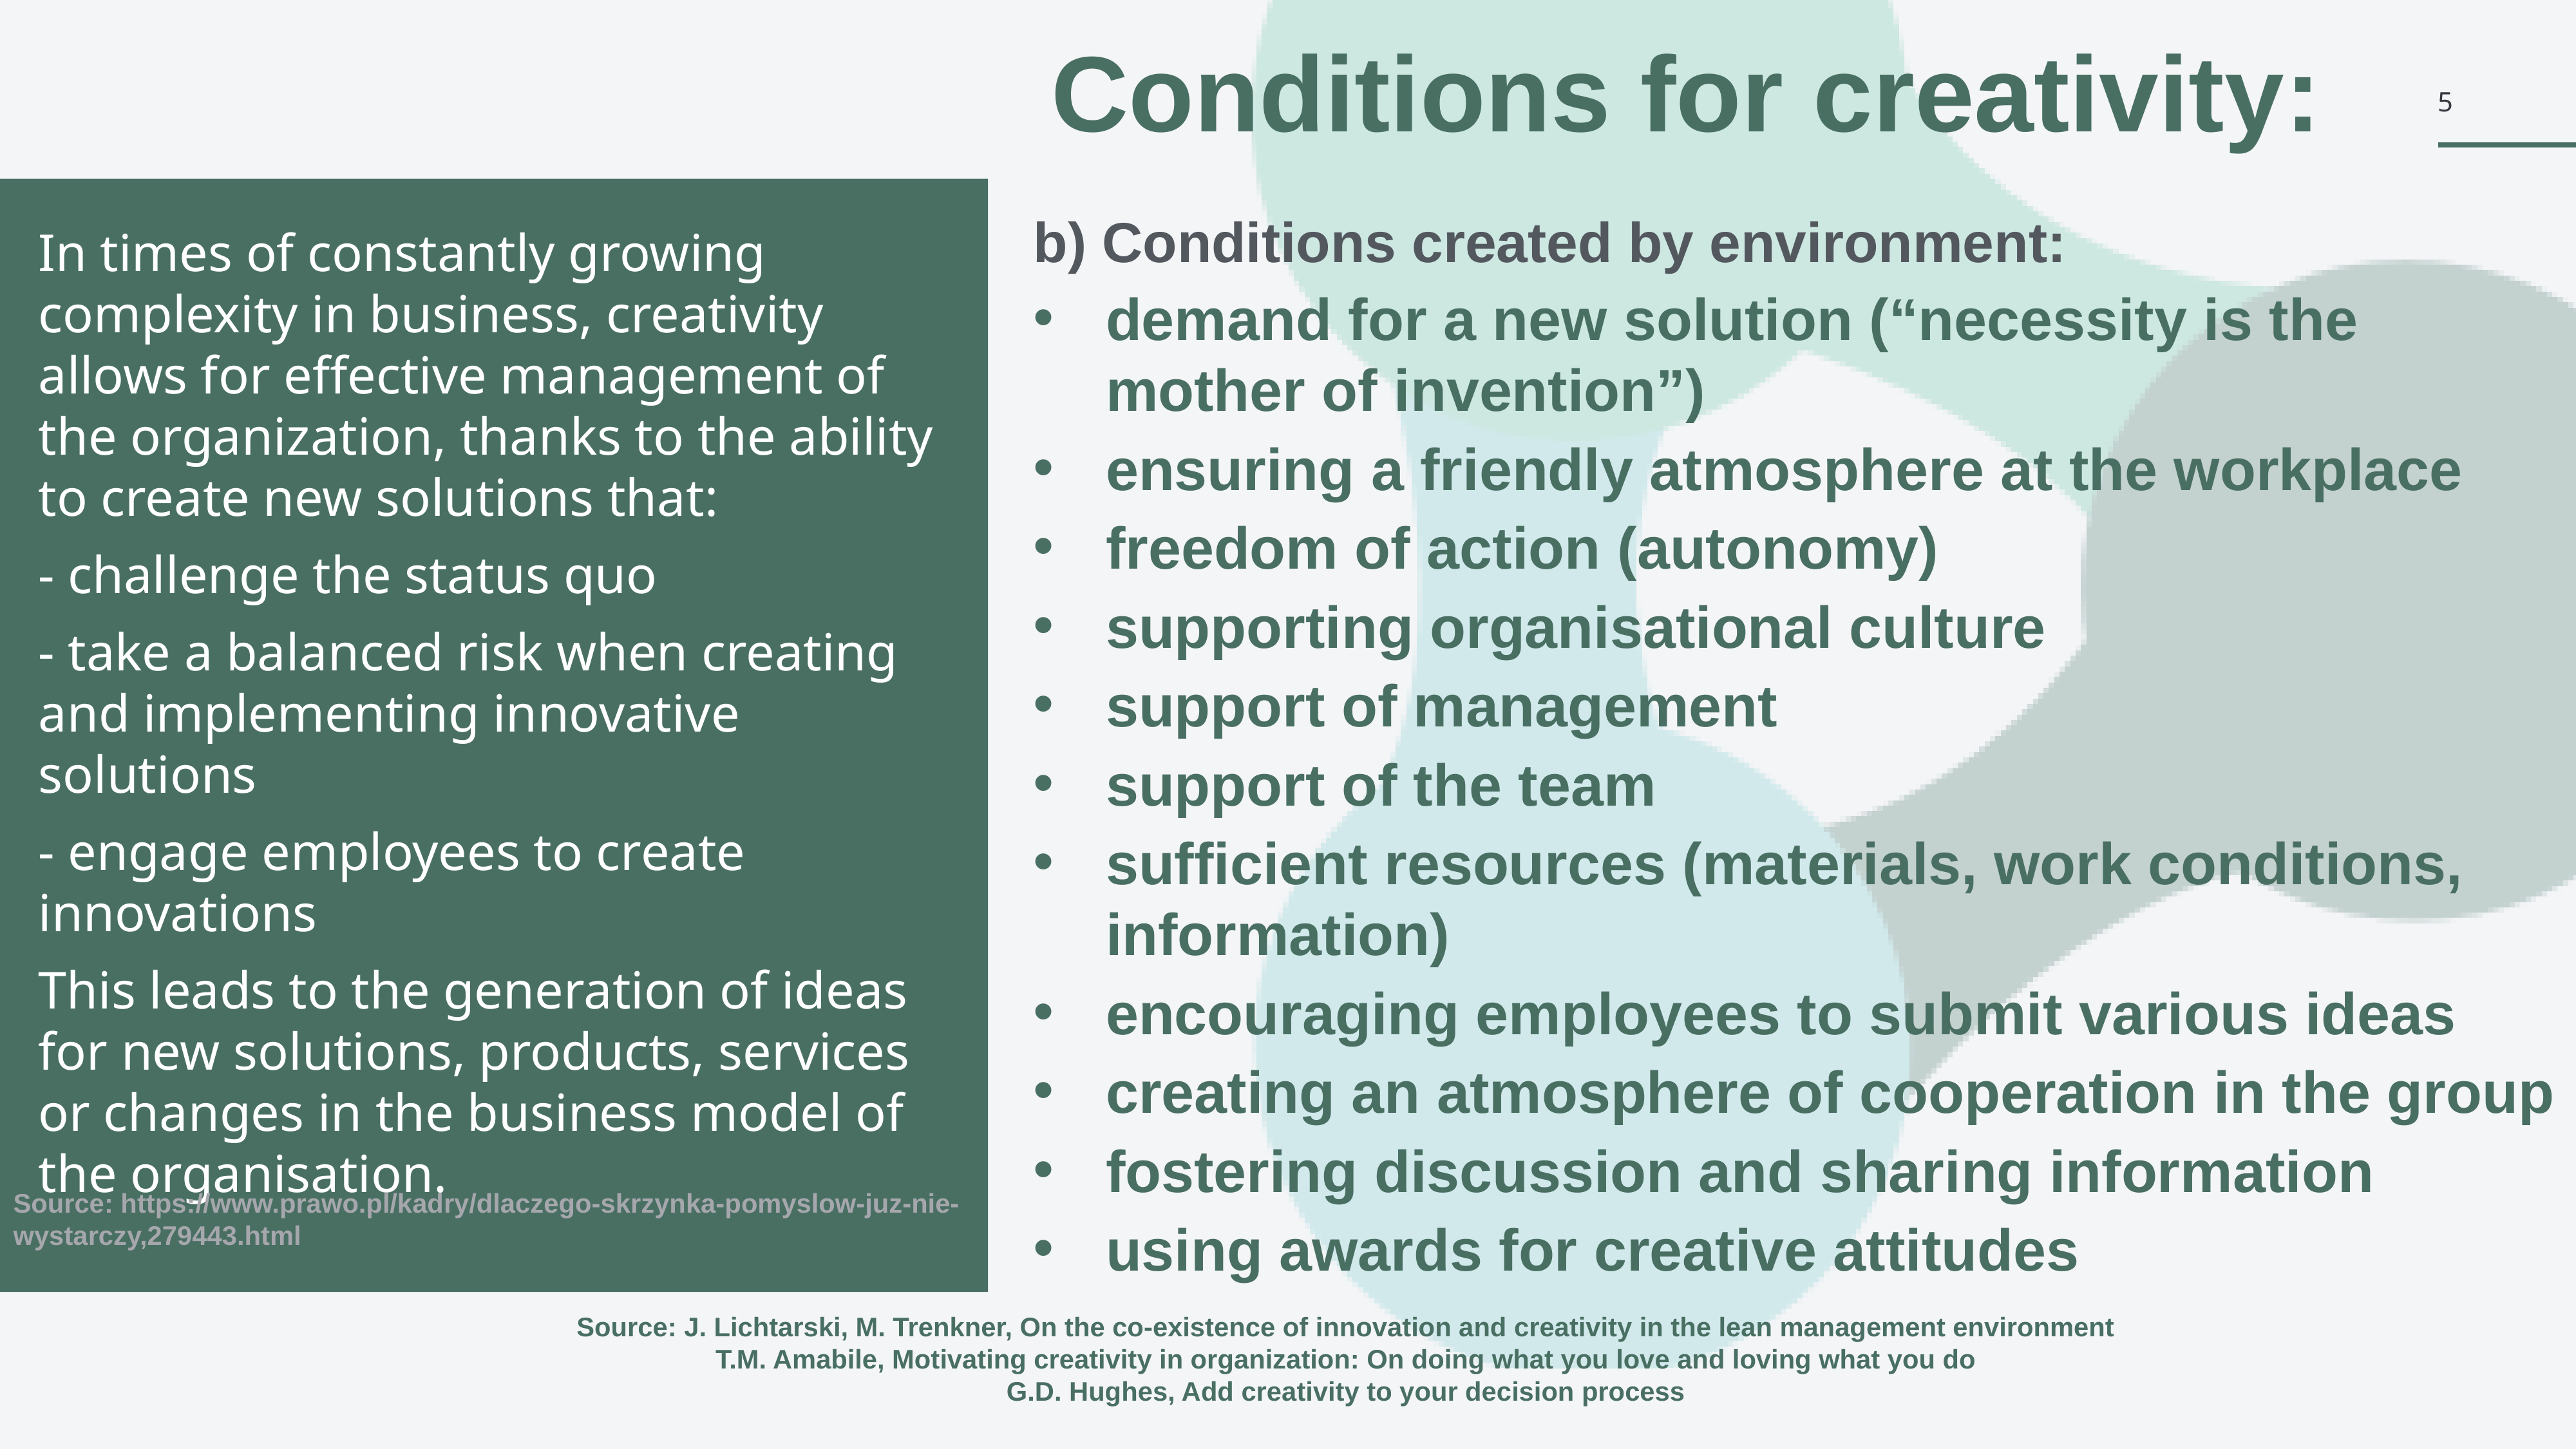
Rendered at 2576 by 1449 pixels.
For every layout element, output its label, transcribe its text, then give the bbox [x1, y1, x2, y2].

picture [1251, 0, 2576, 1368]
text_box Conditions for creativity: [1046, 45, 1248, 201]
text_box Source: J. Lichtarski, M. Trenkner, On the co-existence of innovation and creativity in the lean management environment T.M. Amabile, Motivating creativity in organization: On doing what you love and loving what you do G.D. Hughes, Add creativity to your decision process [97, 1305, 2576, 1412]
text_box In times of constantly growing complexity in business, creativity allows for effective management of the organization, thanks to the ability to create new solutions that: - challenge the status quo - take a balanced risk when creating and implementing innovative solutions - engage employees to create innovations This leads to the generation of ideas for new solutions, products, services or changes in the business model of the organisation. [28, 215, 945, 1181]
text_box b) Conditions created by environment: demand for a new solution (“necessity is the mother of invention”) ensuring a friendly atmosphere at the workplace freedom of action (autonomy) supporting organisational culture support of management support of the team sufficient resources (materials, work conditions, information) encouraging employees to submit various ideas creating an atmosphere of cooperation in the group fostering discussion and sharing information using awards for creative attitudes [1023, 201, 1248, 1288]
text_box [0, 178, 989, 1293]
text_box Source: https://www.prawo.pl/kadry/dlaczego-skrzynka-pomyslow-juz-nie-wystarczy,279443.html [3, 1181, 989, 1256]
